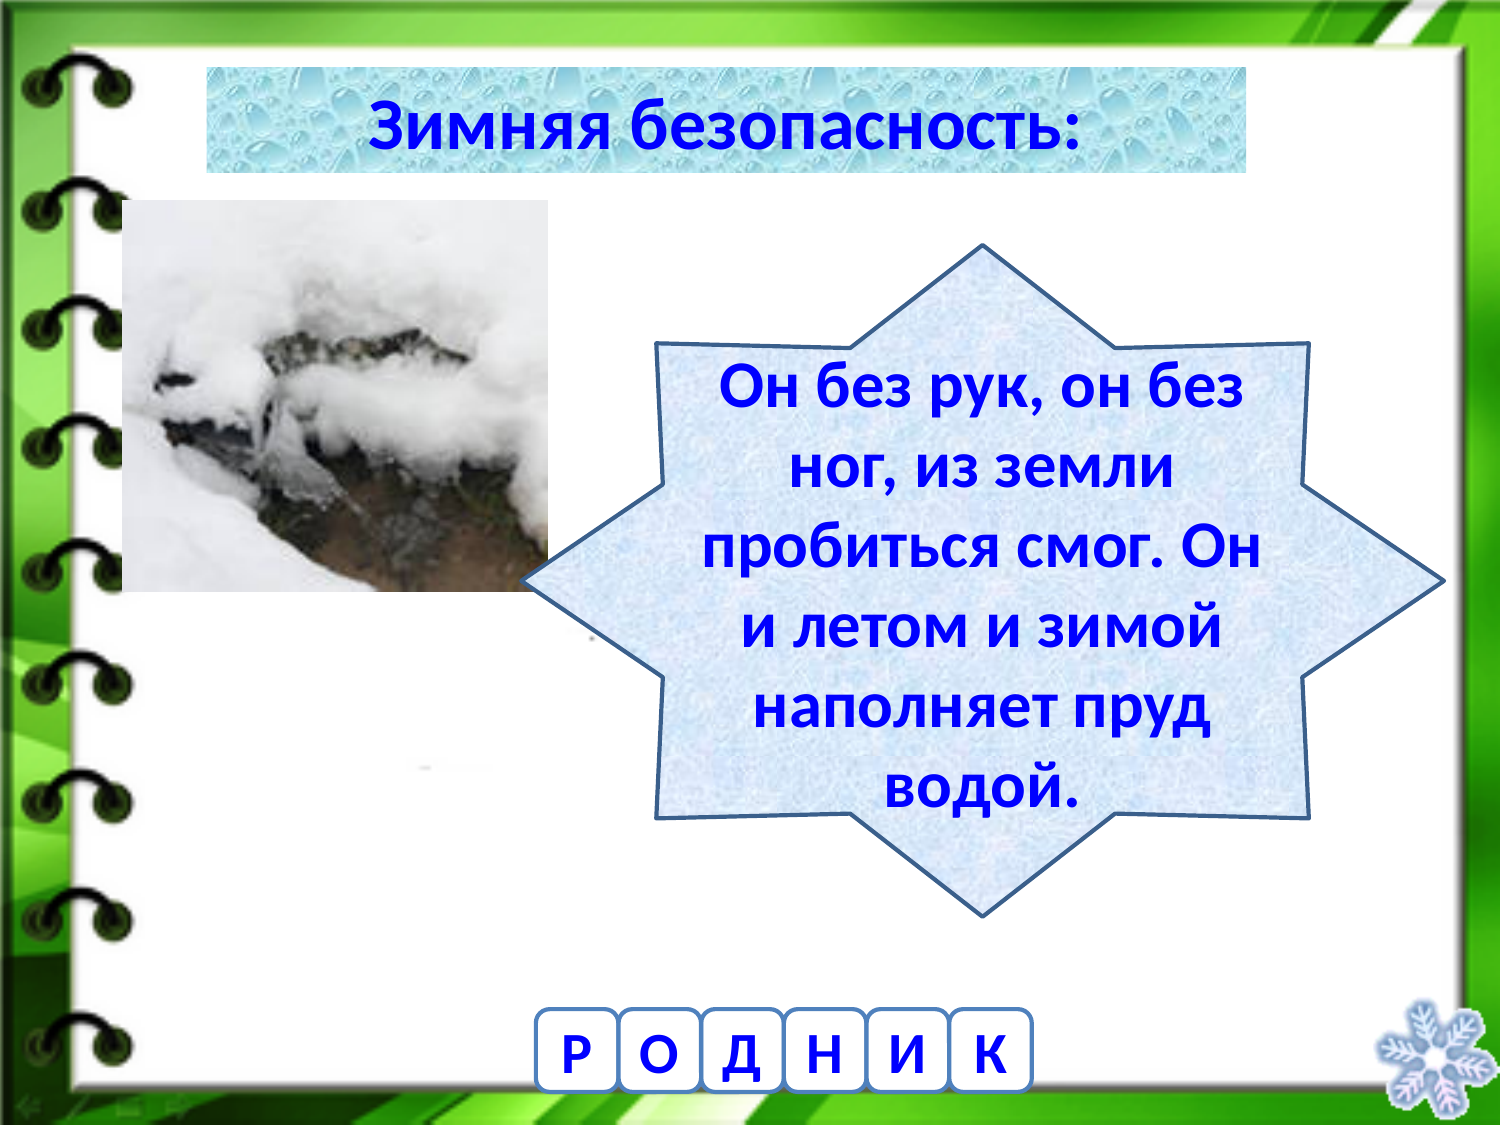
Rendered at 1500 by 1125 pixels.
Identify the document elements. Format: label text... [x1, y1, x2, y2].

text_box Зимняя безопасность: [206, 67, 1247, 173]
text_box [535, 1008, 1033, 1093]
text_box Он без рук, он без ног, из земли пробиться смог. Он и летом и зимой наполняет пруд водой. [544, 243, 1447, 919]
picture [0, 0, 1500, 1125]
